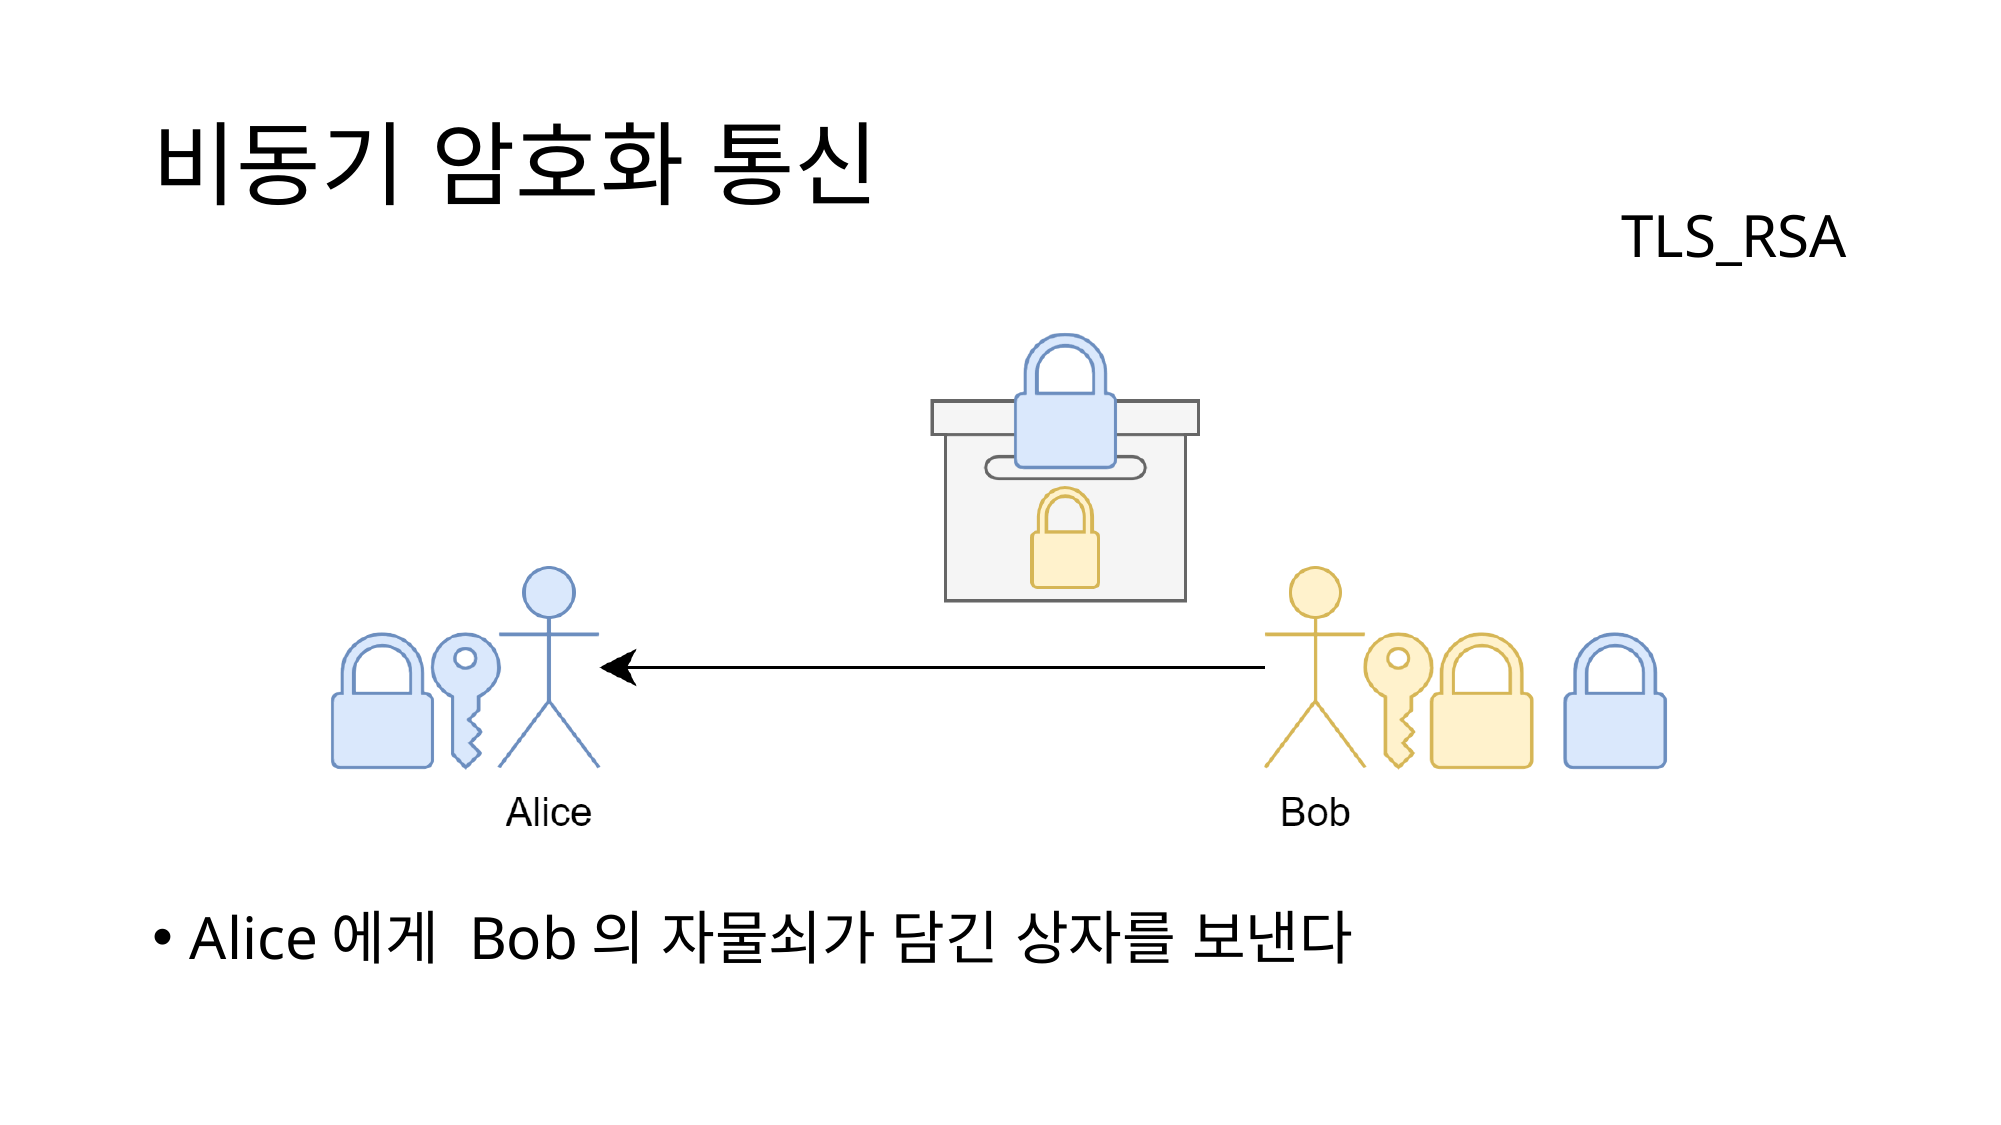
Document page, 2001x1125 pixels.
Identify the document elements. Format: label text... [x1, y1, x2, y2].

title 비동기 암호화 통신 [137, 59, 1000, 278]
list TLS_RSA [1014, 59, 1863, 278]
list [297, 299, 1703, 872]
list Alice에게 Bob의 자물쇠가 담긴 상자를 보낸다 [137, 901, 1863, 1014]
